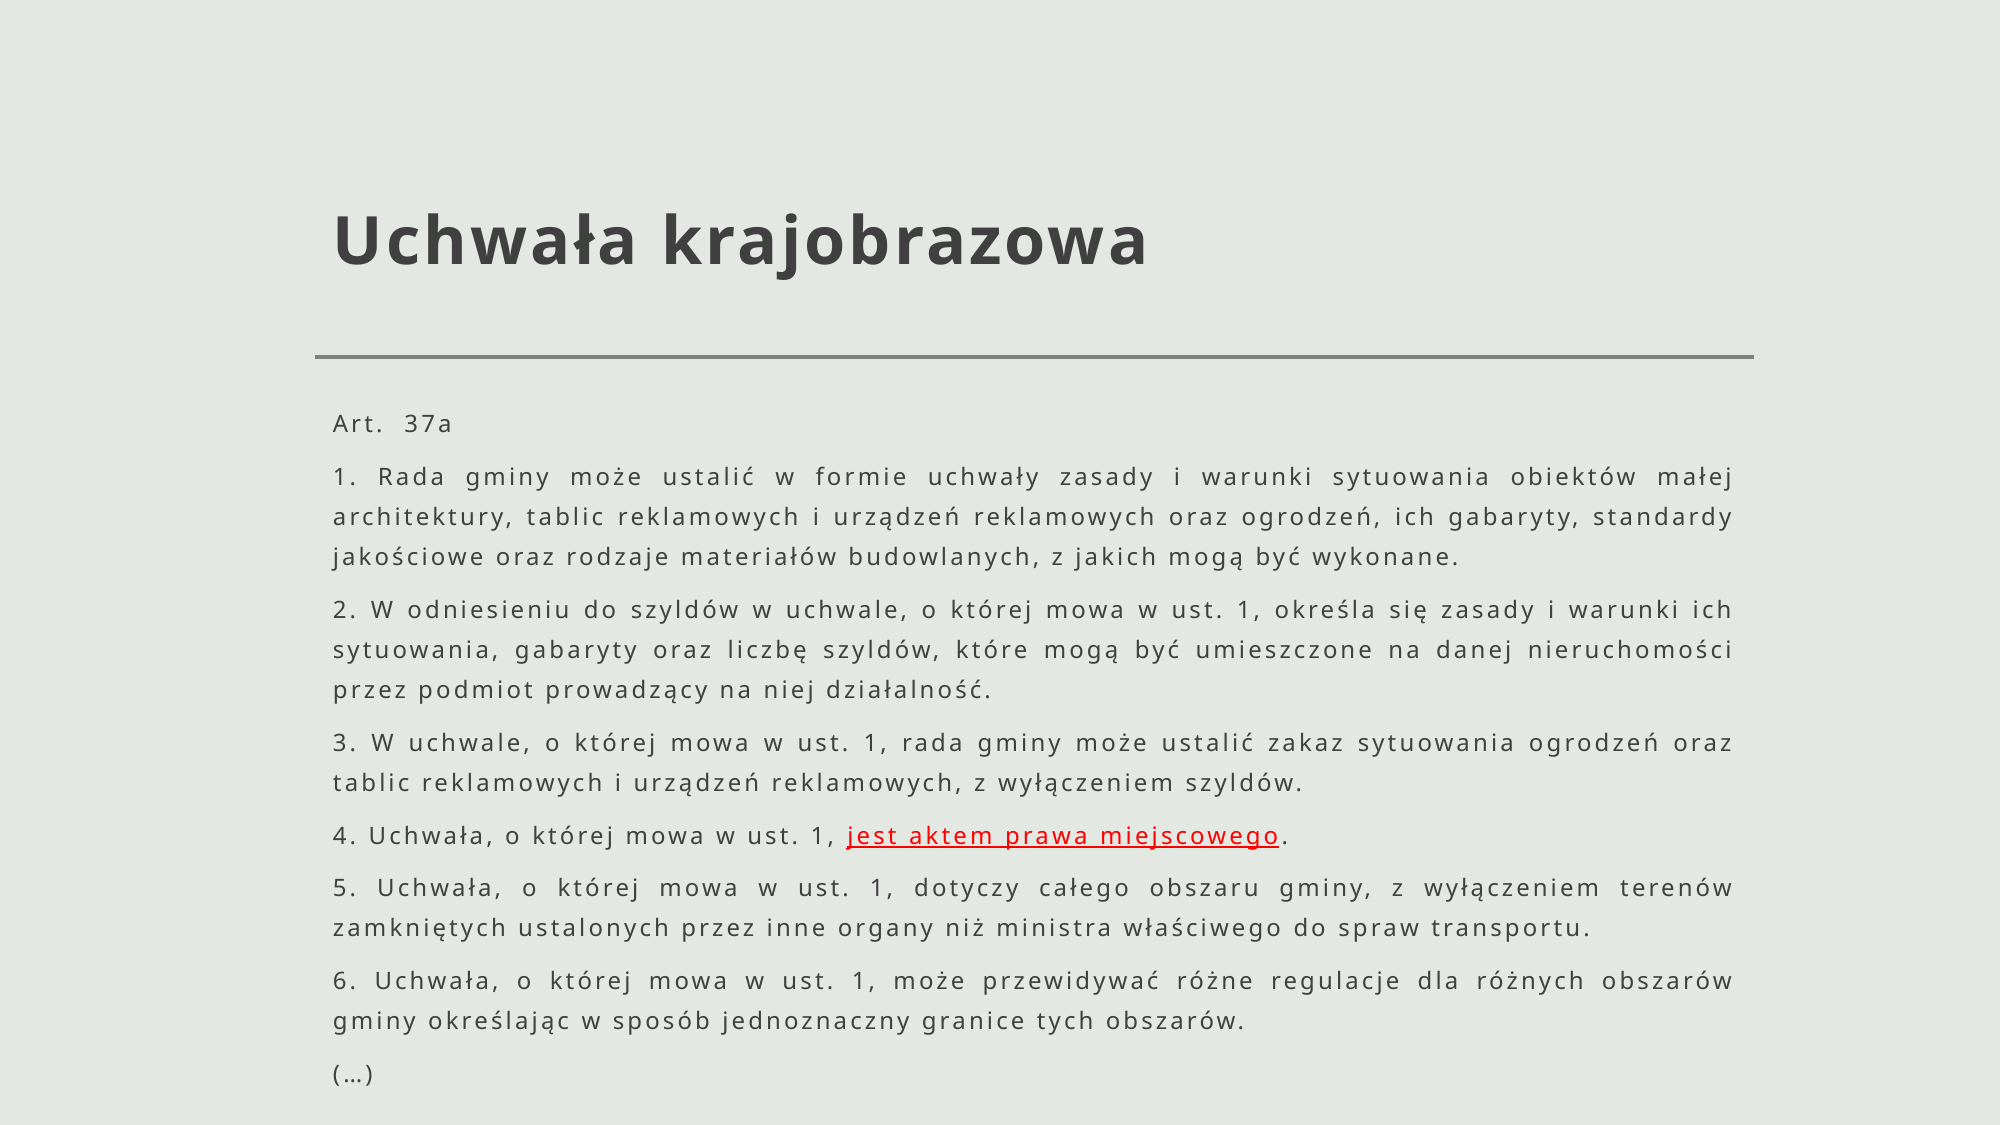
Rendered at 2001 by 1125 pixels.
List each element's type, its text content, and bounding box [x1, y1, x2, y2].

list Art. 37a 1. Rada gminy może ustalić w formie uchwały zasady i warunki sytuowania obiektów małej architektury, tablic reklamowych i urządzeń reklamowych oraz ogrodzeń, ich gabaryty, standardy jakościowe oraz rodzaje materiałów budowlanych, z jakich mogą być wykonane. 2. W odniesieniu do szyldów w uchwale, o której mowa w ust. 1, określa się zasady i warunki ich sytuowania, gabaryty oraz liczbę szyldów, które mogą być umieszczone na danej nieruchomości przez podmiot prowadzący na niej działalność. 3. W uchwale, o której mowa w ust. 1, rada gminy może ustalić zakaz sytuowania ogrodzeń oraz tablic reklamowych i urządzeń reklamowych, z wyłączeniem szyldów. 4. Uchwała, o której mowa w ust. 1, jest aktem prawa miejscowego. 5. Uchwała, o której mowa w ust. 1, dotyczy całego obszaru gminy, z wyłączeniem terenów zamkniętych ustalonych przez inne organy niż ministra właściwego do spraw transportu. 6. Uchwała, o której mowa w ust. 1, może przewidywać różne regulacje dla różnych obszarów gminy określając w sposób jednoznaczny granice tych obszarów. (…) [315, 379, 1754, 1112]
title Uchwała krajobrazowa [315, 72, 1754, 294]
